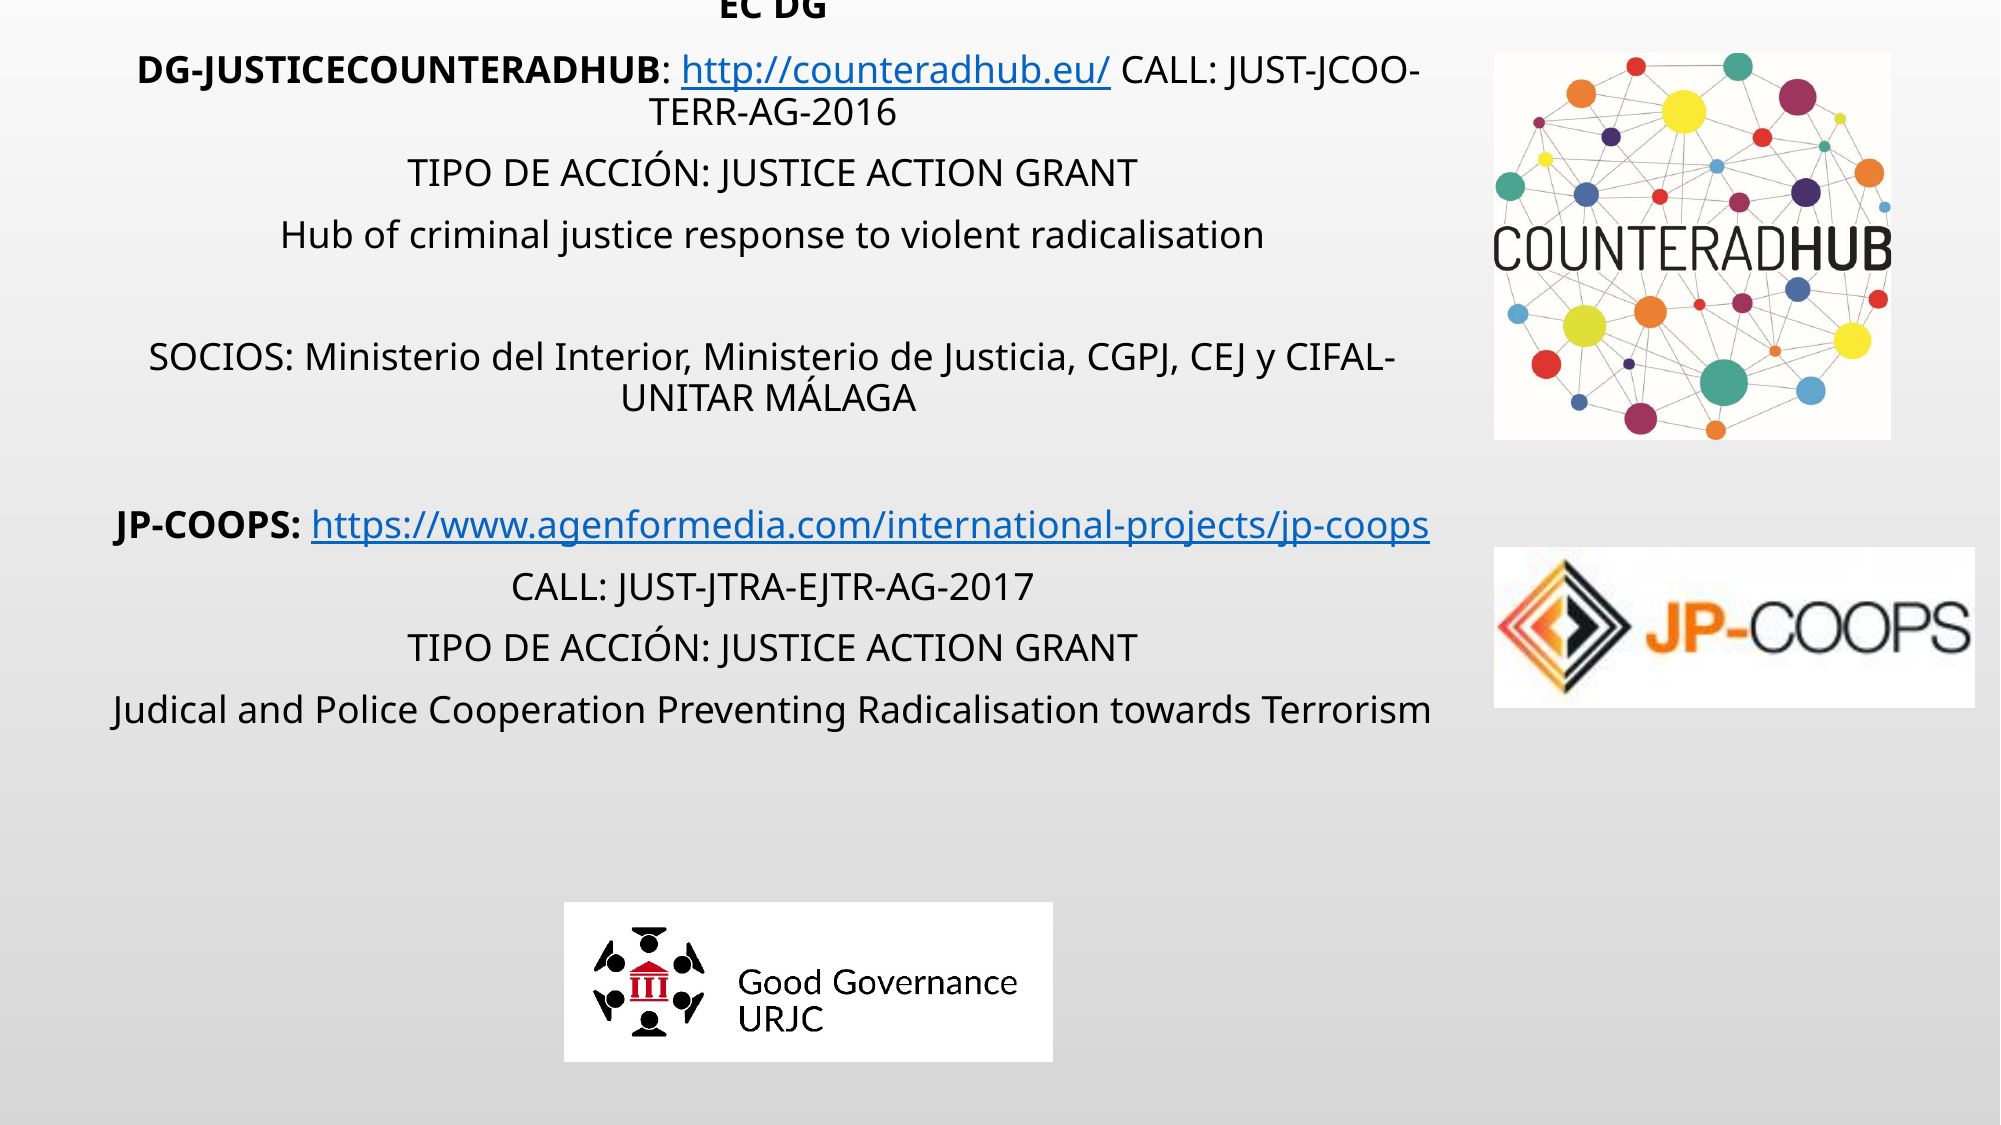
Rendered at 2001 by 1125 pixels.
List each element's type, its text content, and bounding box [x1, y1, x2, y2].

text_box EC DG DG-JUSTICECOUNTERADHUB: http://counteradhub.eu/ CALL: JUST-JCOO-TERR-AG-2016 TIPO DE ACCIÓN: JUSTICE ACTION GRANT Hub of criminal justice response to violent radicalisation SOCIOS: Ministerio del Interior, Ministerio de Justicia, CGPJ, CEJ y CIFAL-UNITAR MÁLAGA JP-COOPS: https://www.agenformedia.com/international-projects/jp-coops CALL: JUST-JTRA-EJTR-AG-2017 TIPO DE ACCIÓN: JUSTICE ACTION GRANT Judical and Police Cooperation Preventing Radicalisation towards Terrorism [79, 71, 1468, 800]
picture [1494, 547, 1975, 708]
picture [564, 902, 1053, 1062]
picture [1494, 52, 1891, 440]
